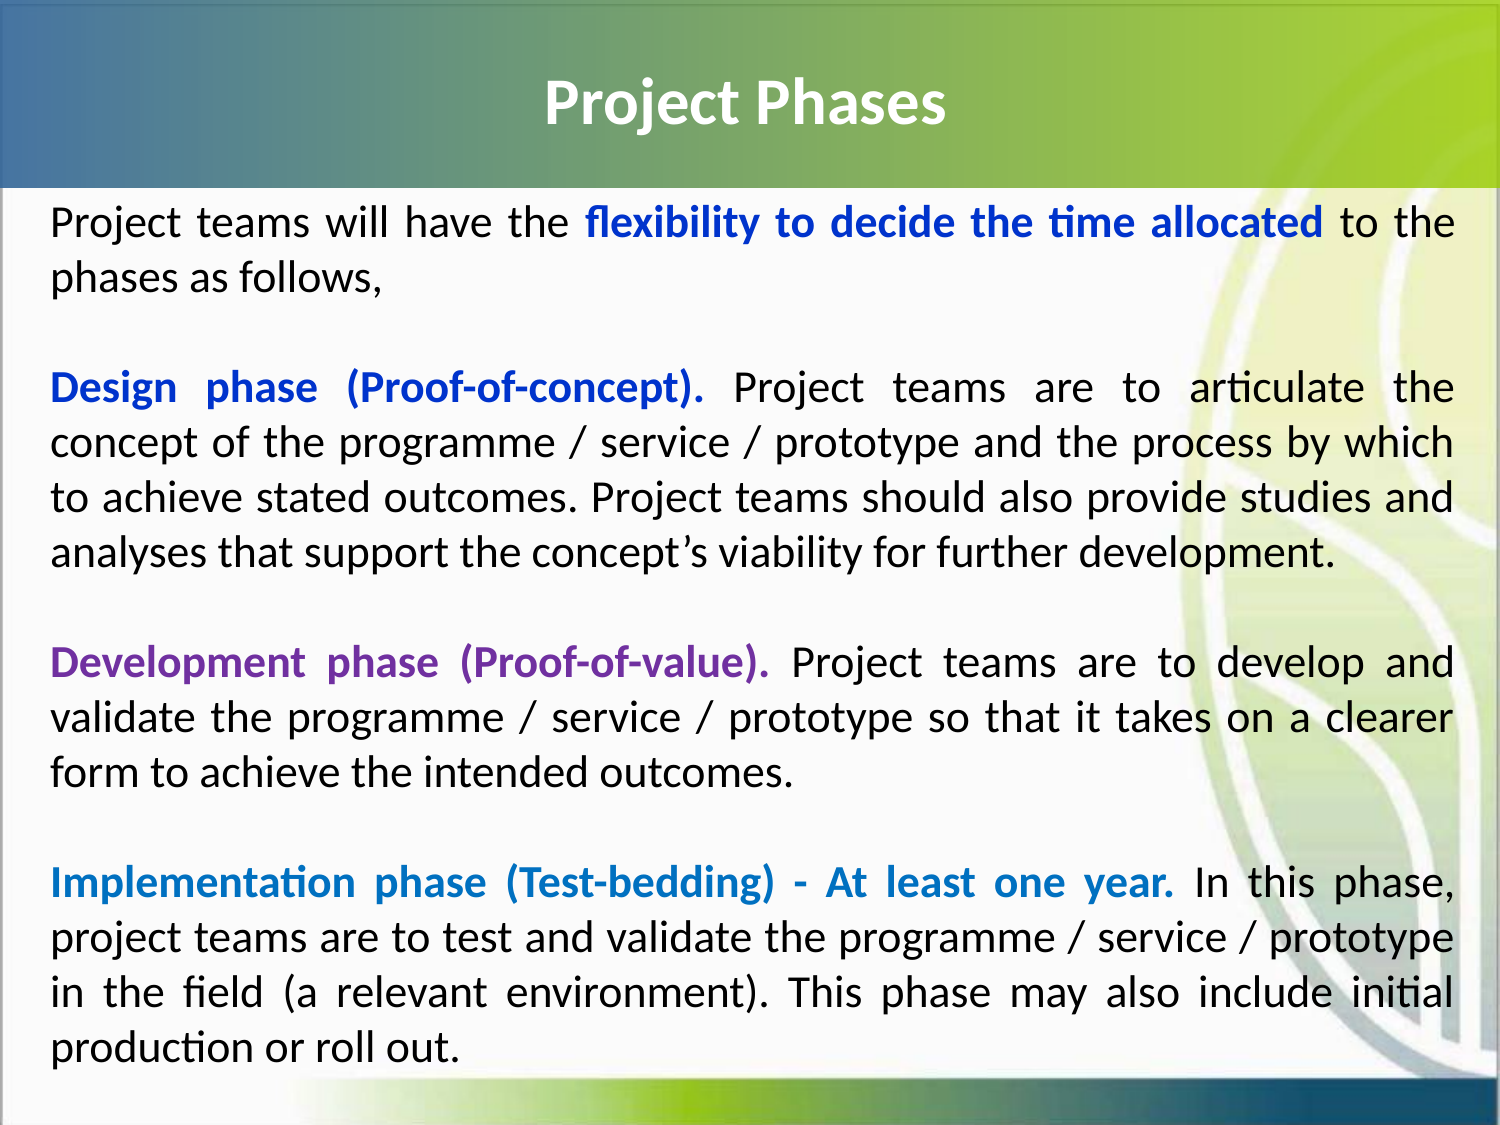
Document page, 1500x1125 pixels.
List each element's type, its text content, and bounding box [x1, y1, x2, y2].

picture [0, 188, 1500, 1125]
text_box Project teams will have the flexibility to decide the time allocated to the phases as follows, Design phase (Proof-of-concept). Project teams are to articulate the concept of the programme / service / prototype and the process by which to achieve stated outcomes. Project teams should also provide studies and analyses that support the concept’s viability for further development. Development phase (Proof-of-value). Project teams are to develop and validate the programme / service / prototype so that it takes on a clearer form to achieve the intended outcomes. Implementation phase (Test-bedding) - At least one year. In this phase, project teams are to test and validate the programme / service / prototype in the field (a relevant environment). This phase may also include initial production or roll out. [35, 184, 1471, 1079]
title Project Phases [27, 26, 1466, 169]
